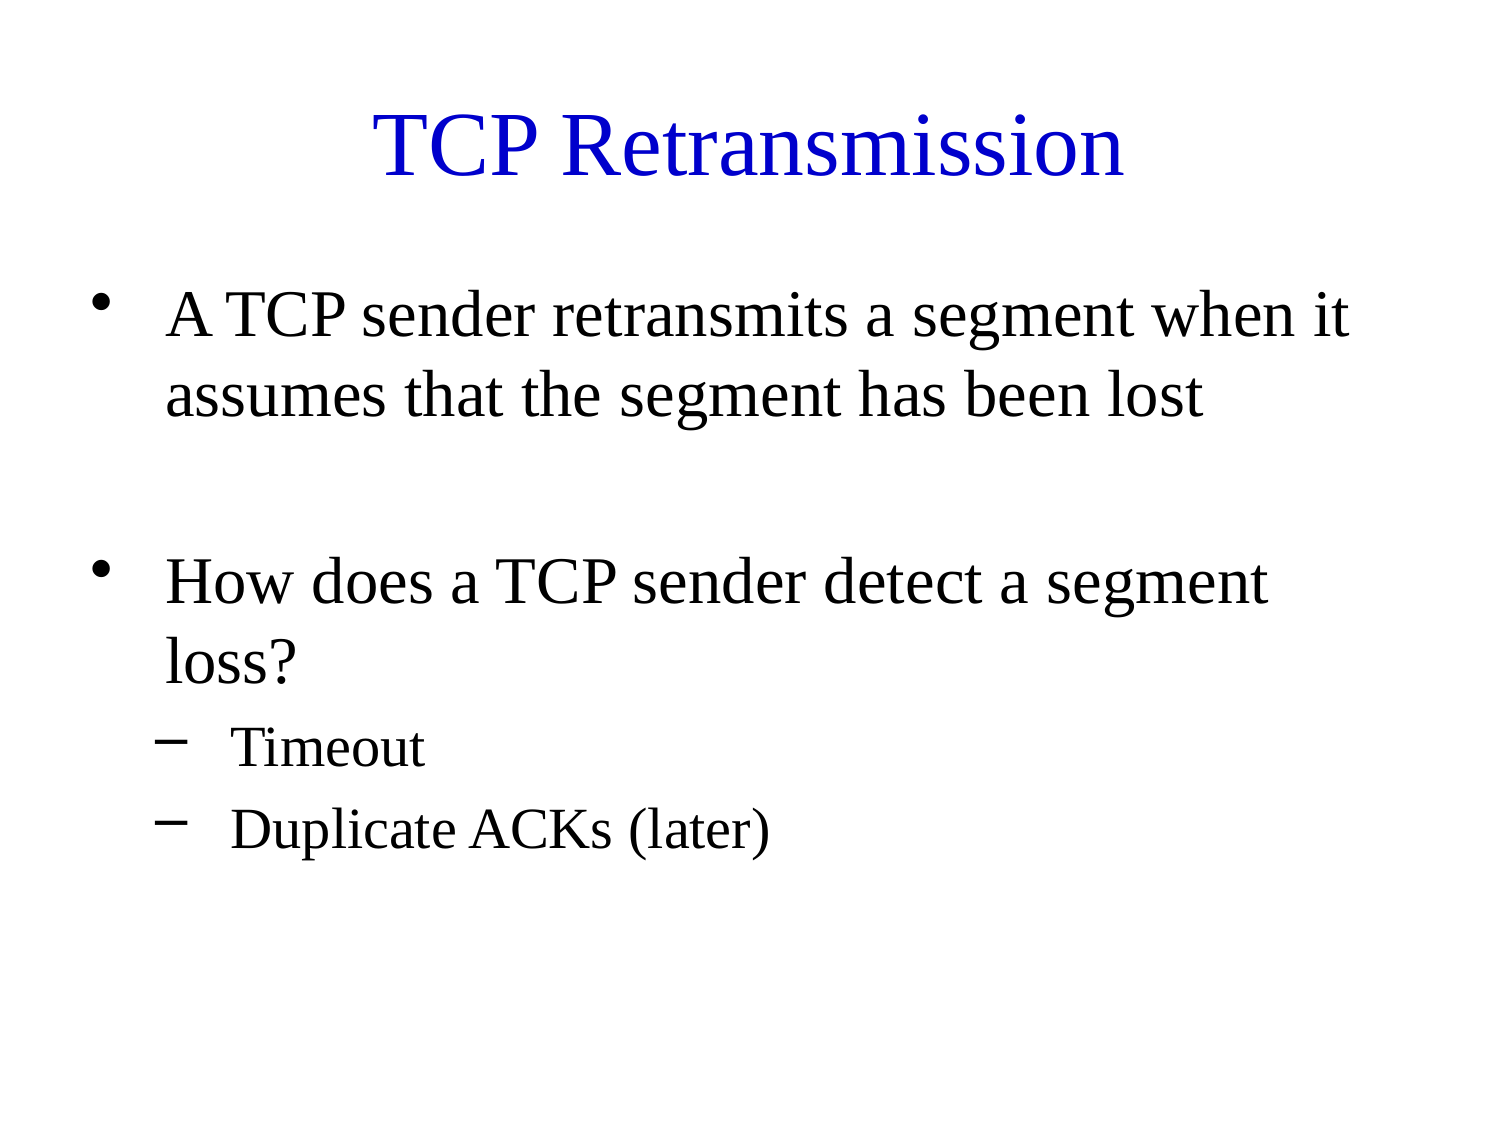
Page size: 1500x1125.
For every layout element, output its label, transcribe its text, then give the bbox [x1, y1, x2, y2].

list A TCP sender retransmits a segment when it assumes that the segment has been lost How does a TCP sender detect a segment loss? Timeout Duplicate ACKs (later) [74, 262, 1426, 1006]
title TCP Retransmission [74, 44, 1426, 233]
